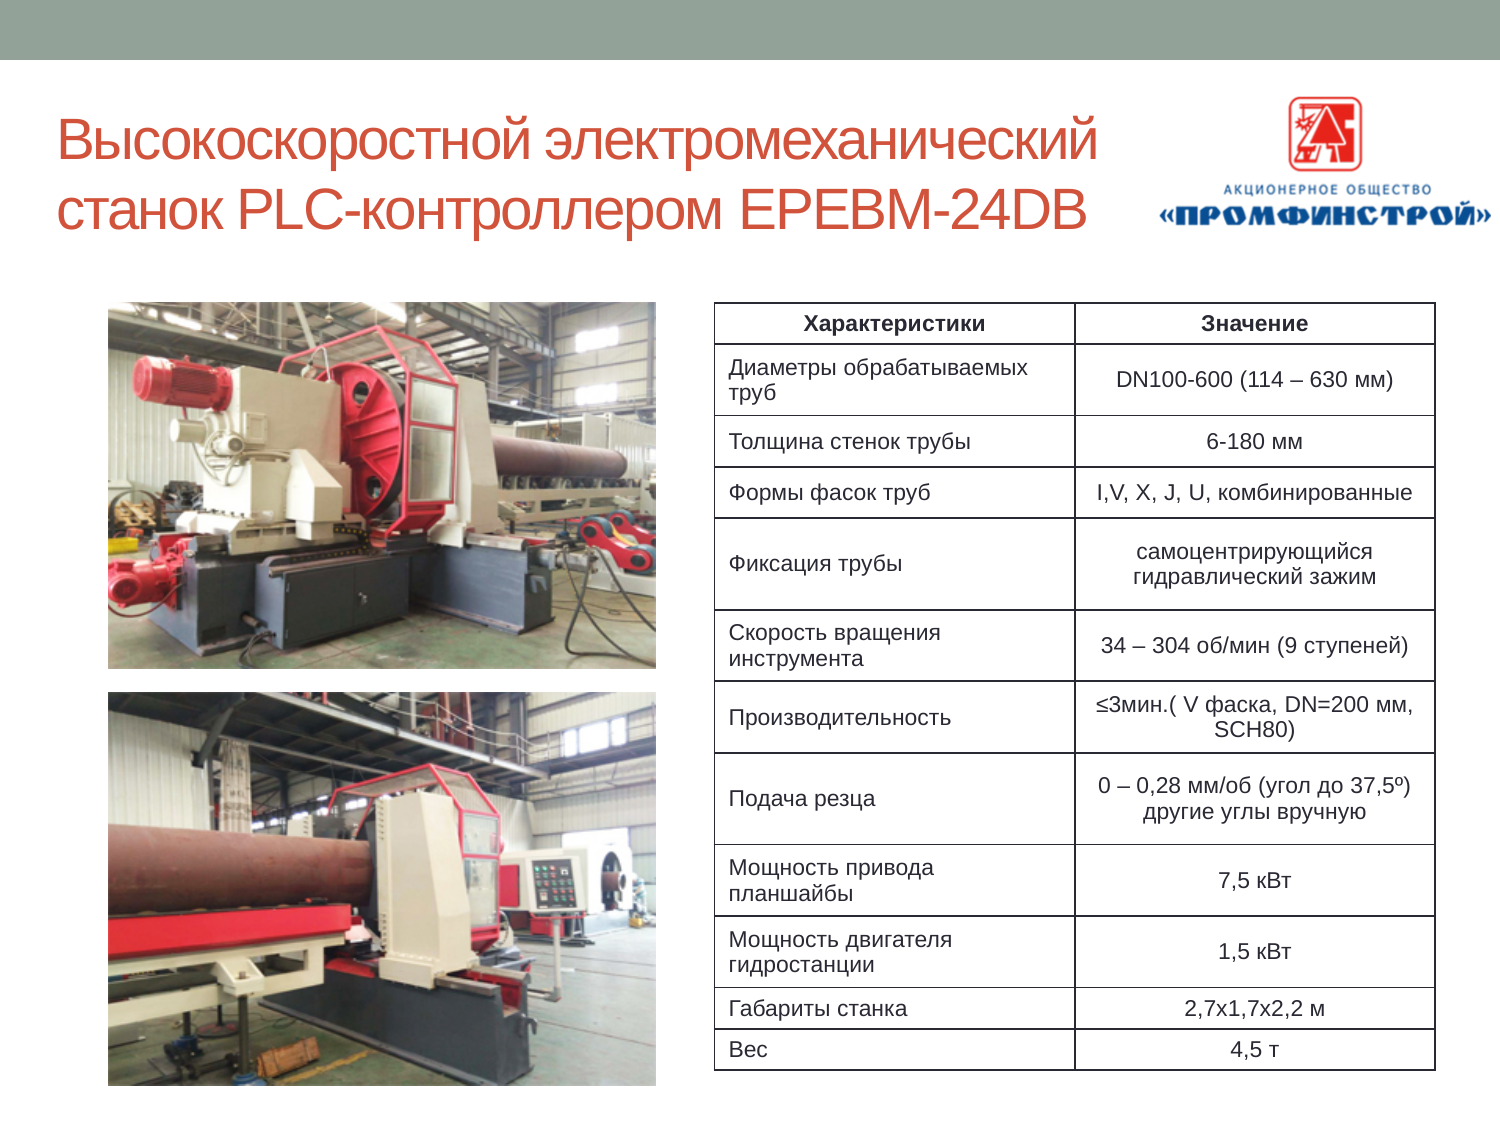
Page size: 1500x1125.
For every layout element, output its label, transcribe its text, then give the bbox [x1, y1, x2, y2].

table_cell Формы фасок труб [715, 468, 1074, 517]
table_header Значение [1076, 304, 1434, 343]
title Высокоскоростной электромеханический станок PLC-контроллером EPEBM-24DB [41, 54, 1392, 288]
table_cell I,V, X, J, U, комбинированные [1076, 468, 1434, 517]
table_cell 4,5 т [1076, 1030, 1434, 1069]
table_cell Производительность [715, 682, 1074, 752]
table_cell Вес [715, 1030, 1074, 1069]
table_cell Габариты станка [715, 988, 1074, 1028]
table_cell Подача резца [715, 754, 1074, 844]
table_cell самоцентрирующийся гидравлический зажим [1076, 519, 1434, 609]
table_cell Диаметры обрабатываемых труб [715, 345, 1074, 415]
picture [1159, 66, 1491, 256]
picture [108, 302, 656, 670]
table_cell Мощность двигателя гидростанции [715, 917, 1074, 987]
table_cell ≤3мин.( V фаска, DN=200 мм, SCH80) [1076, 682, 1434, 752]
table_cell 0 – 0,28 мм/об (угол до 37,5º) другие углы вручную [1076, 754, 1434, 844]
table_cell Скорость вращения инструмента [715, 611, 1074, 680]
table_cell DN100-600 (114 – 630 мм) [1076, 345, 1434, 415]
table_cell 1,5 кВт [1076, 917, 1434, 987]
table_cell Толщина стенок трубы [715, 416, 1074, 466]
table_header Характеристики [715, 304, 1074, 343]
table_cell 6-180 мм [1076, 416, 1434, 466]
table_cell 2,7х1,7х2,2 м [1076, 988, 1434, 1028]
picture [108, 692, 656, 1087]
table_cell 34 – 304 об/мин (9 ступеней) [1076, 611, 1434, 680]
table_cell Фиксация трубы [715, 519, 1074, 609]
table_cell 7,5 кВт [1076, 845, 1434, 915]
table_cell Мощность привода планшайбы [715, 845, 1074, 915]
